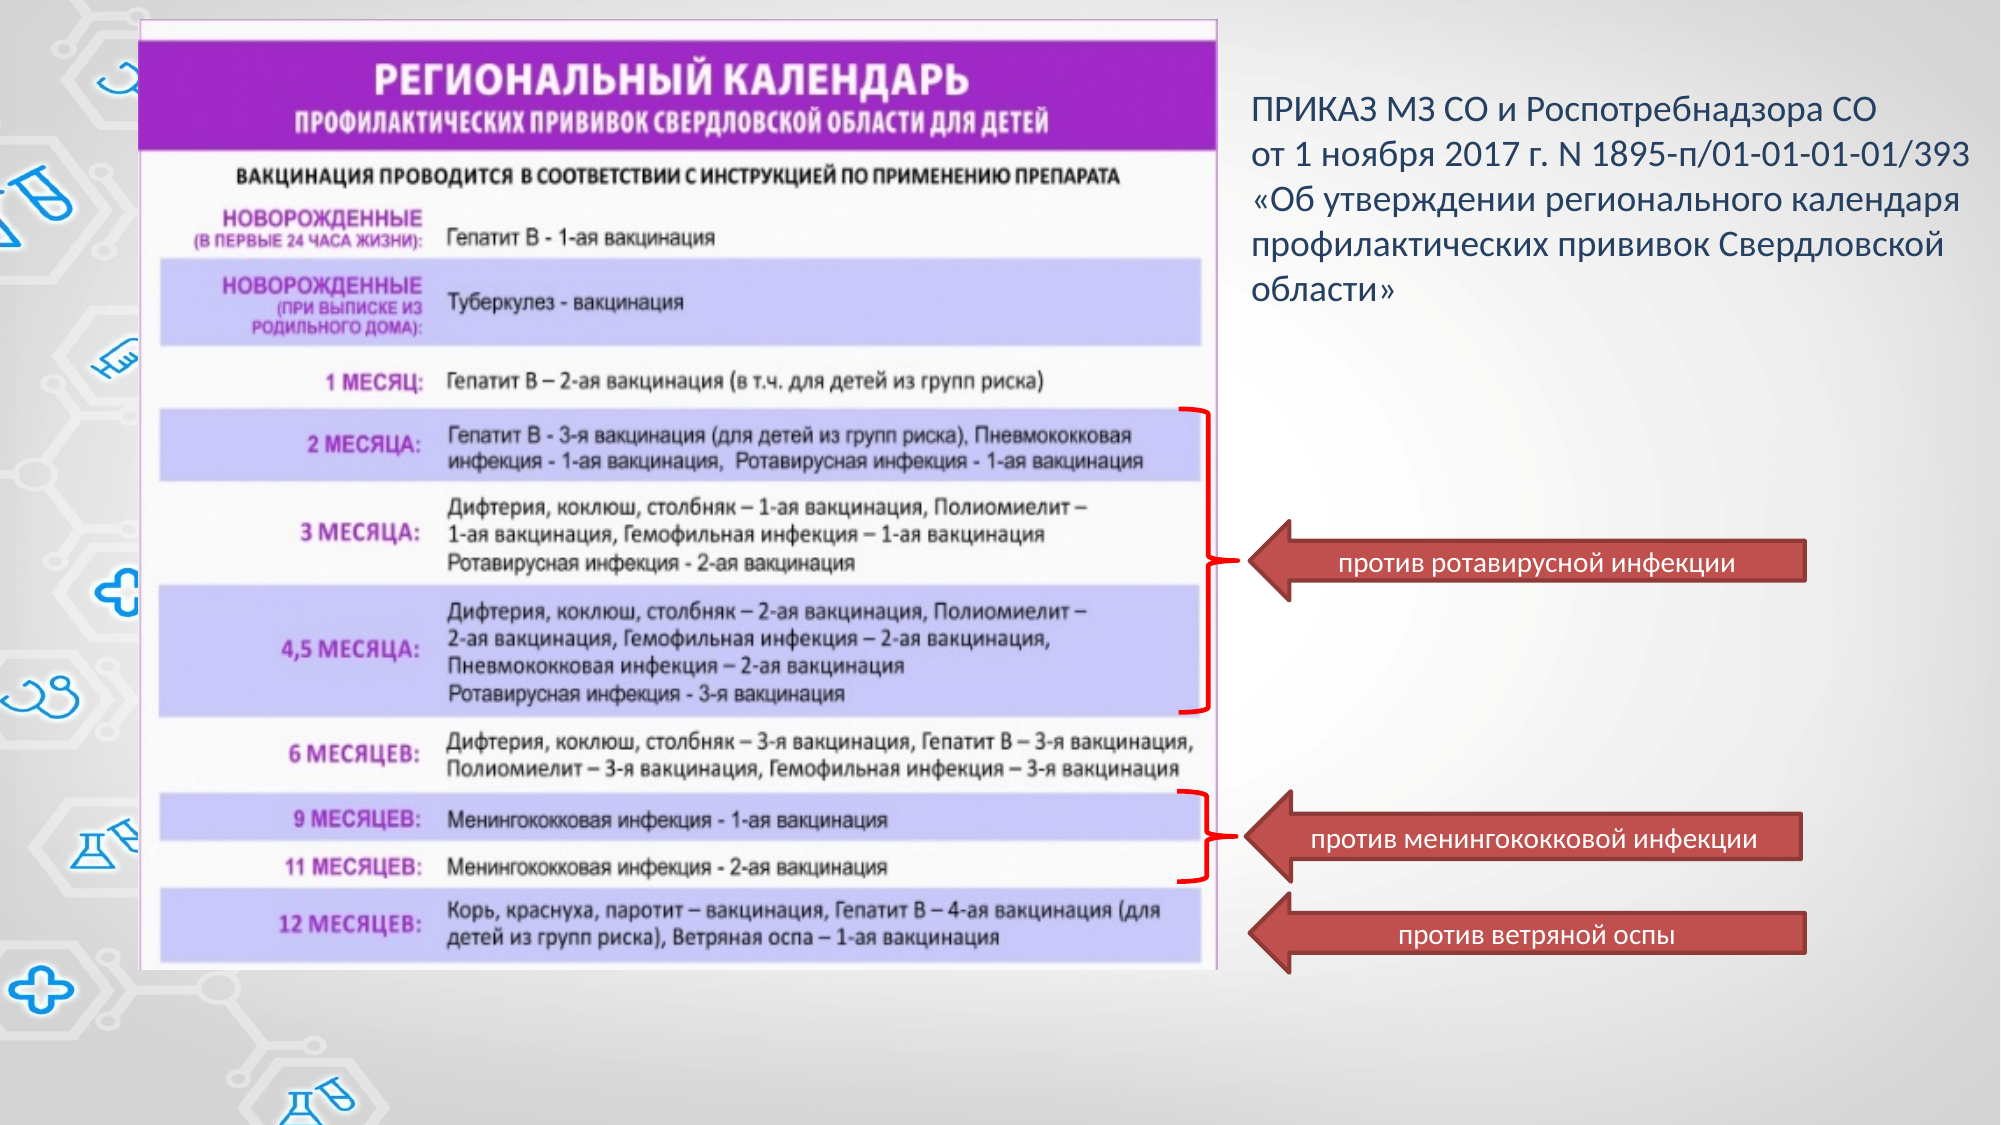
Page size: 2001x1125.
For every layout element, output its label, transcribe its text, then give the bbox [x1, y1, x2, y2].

text_box против ротавирусной инфекции [1253, 518, 1807, 603]
text_box против менингококковой инфекции [1253, 789, 1803, 884]
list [90, 18, 1249, 971]
picture [0, 0, 2001, 1125]
text_box против ветряной оспы [1253, 891, 1807, 975]
text_box ПРИКАЗ МЗ СО и Роспотребнадзора СО от 1 ноября 2017 г. N 1895-п/01-01-01-01/393 «Об утверждении регионального календаря профилактических прививок Свердловской области» [1253, 76, 1989, 317]
